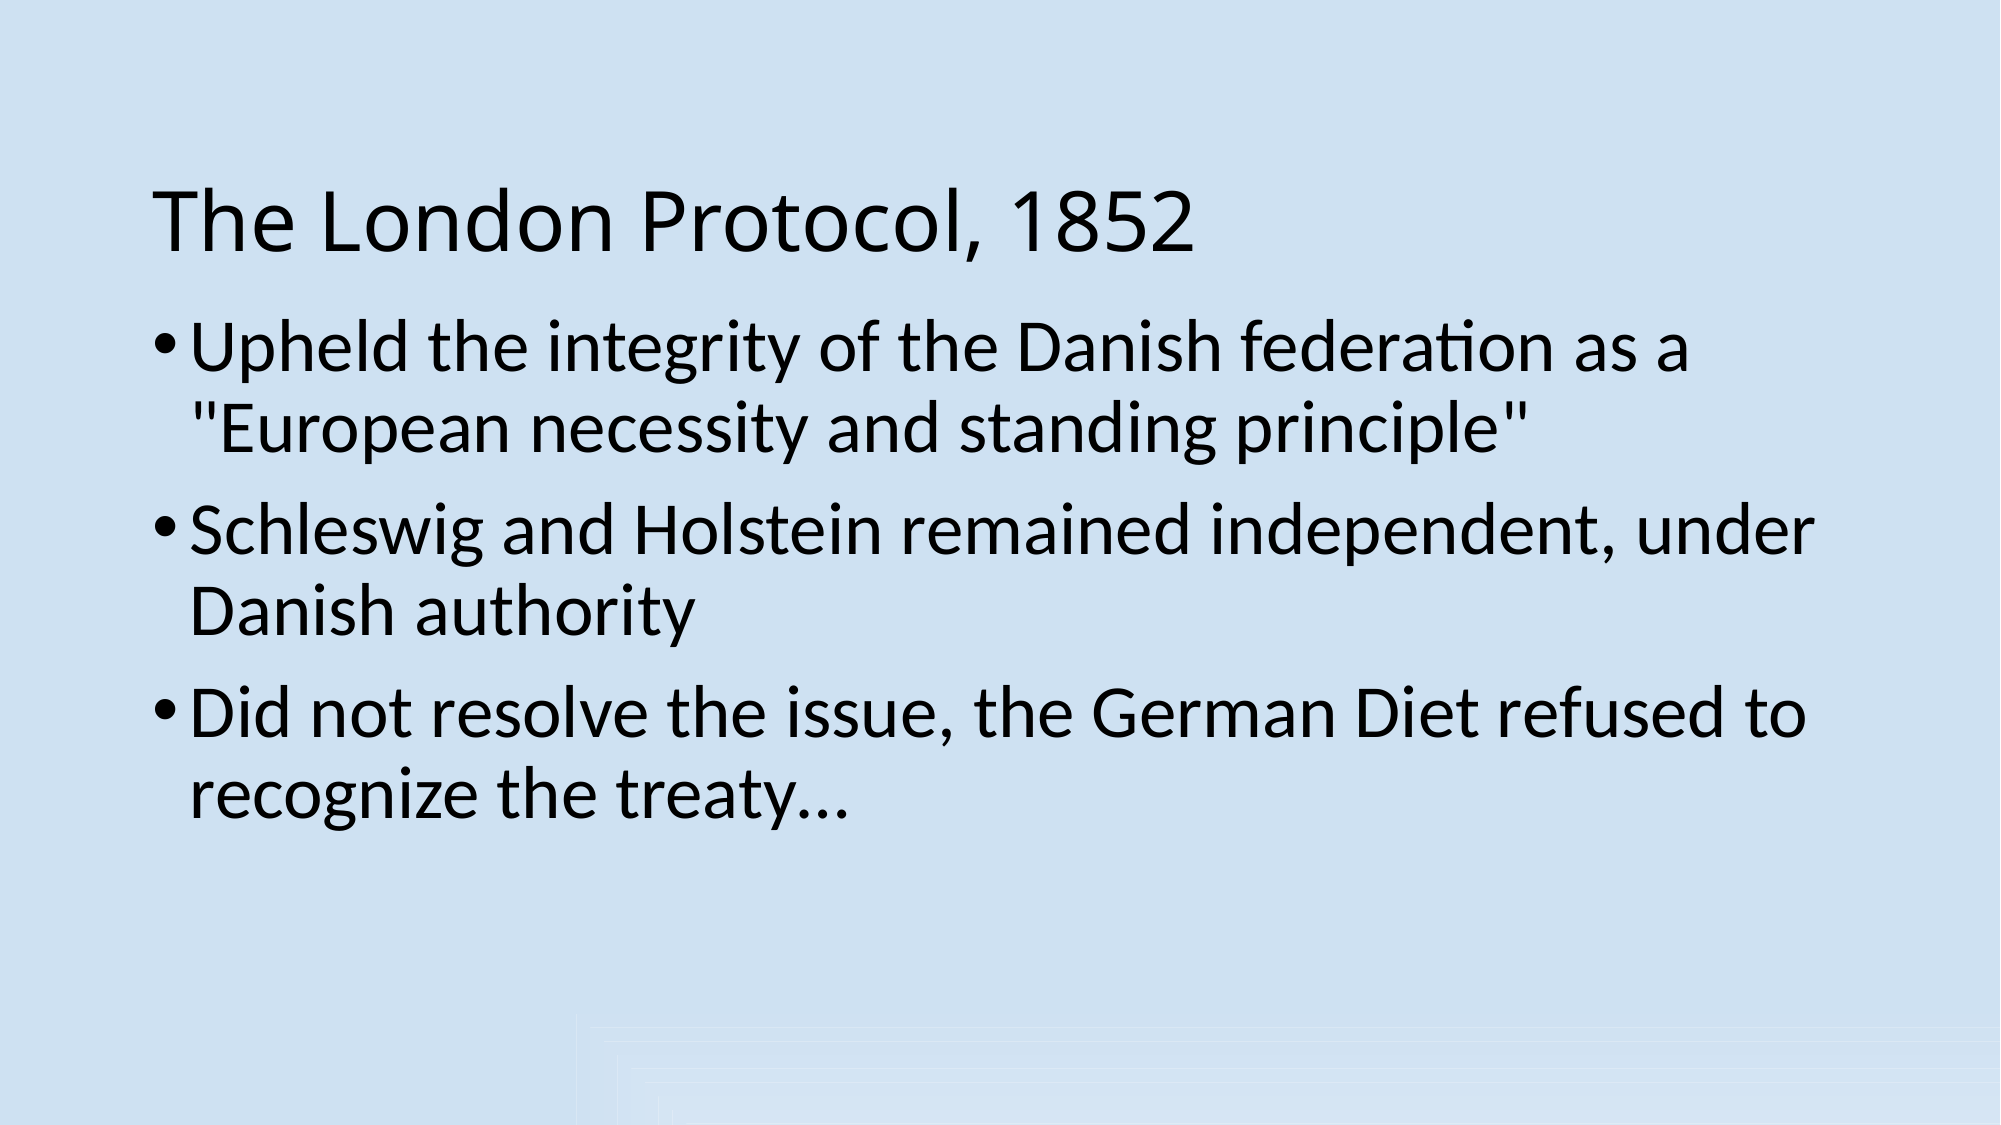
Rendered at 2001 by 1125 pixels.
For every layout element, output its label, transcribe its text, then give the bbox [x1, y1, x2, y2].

list Upheld the integrity of the Danish federation as a "European necessity and standing principle" Schleswig and Holstein remained independent, under Danish authority Did not resolve the issue, the German Diet refused to recognize the treaty… [137, 299, 1863, 1014]
title The London Protocol, 1852 [137, 59, 1863, 278]
